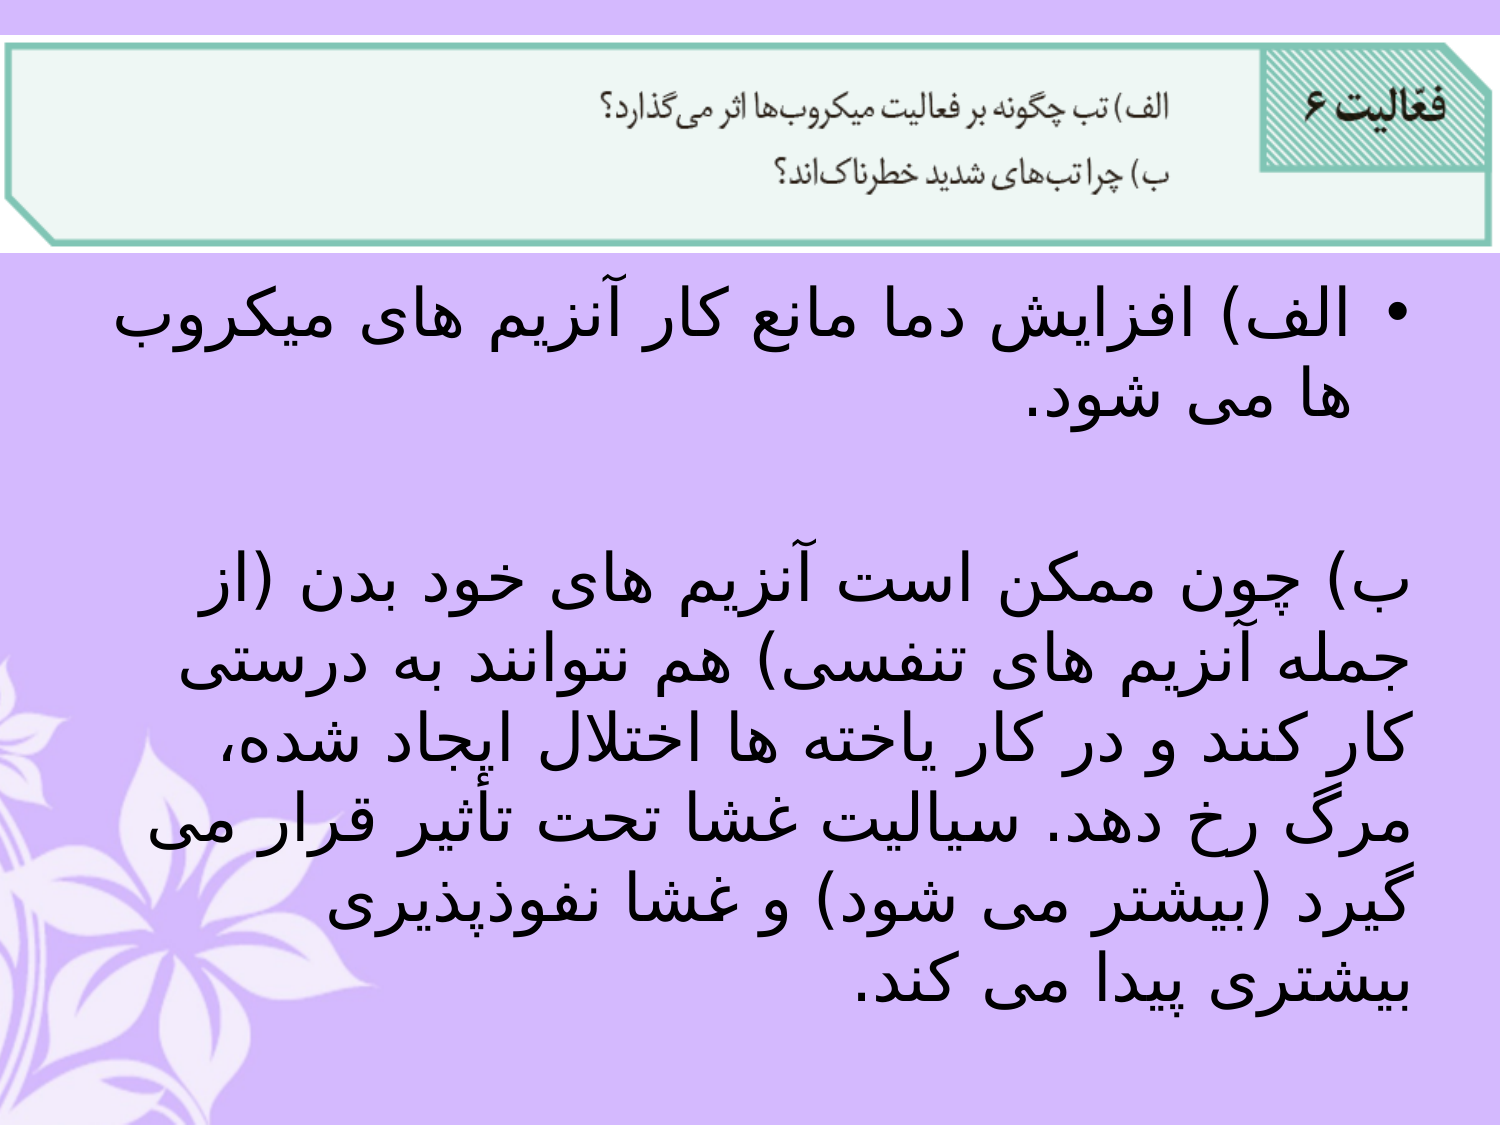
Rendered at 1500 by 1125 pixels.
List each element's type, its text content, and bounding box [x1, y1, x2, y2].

picture [0, 0, 1500, 1125]
list الف) افزایش دما مانع کار آنزیم های میکروب ها می شود. [75, 262, 1425, 528]
text_box ب) چون ممکن است آنزیم های خود بدن (از جمله آنزیم های تنفسی) هم نتوانند به درستی کار کنند و در کار یاخته ها اختلال ایجاد شده، مرگ رخ دهد. سیالیت غشا تحت تأثیر قرار می گیرد (بیشتر می شود) و غشا نفوذپذیری بیشتری پیدا می کند. [81, 527, 1430, 1022]
